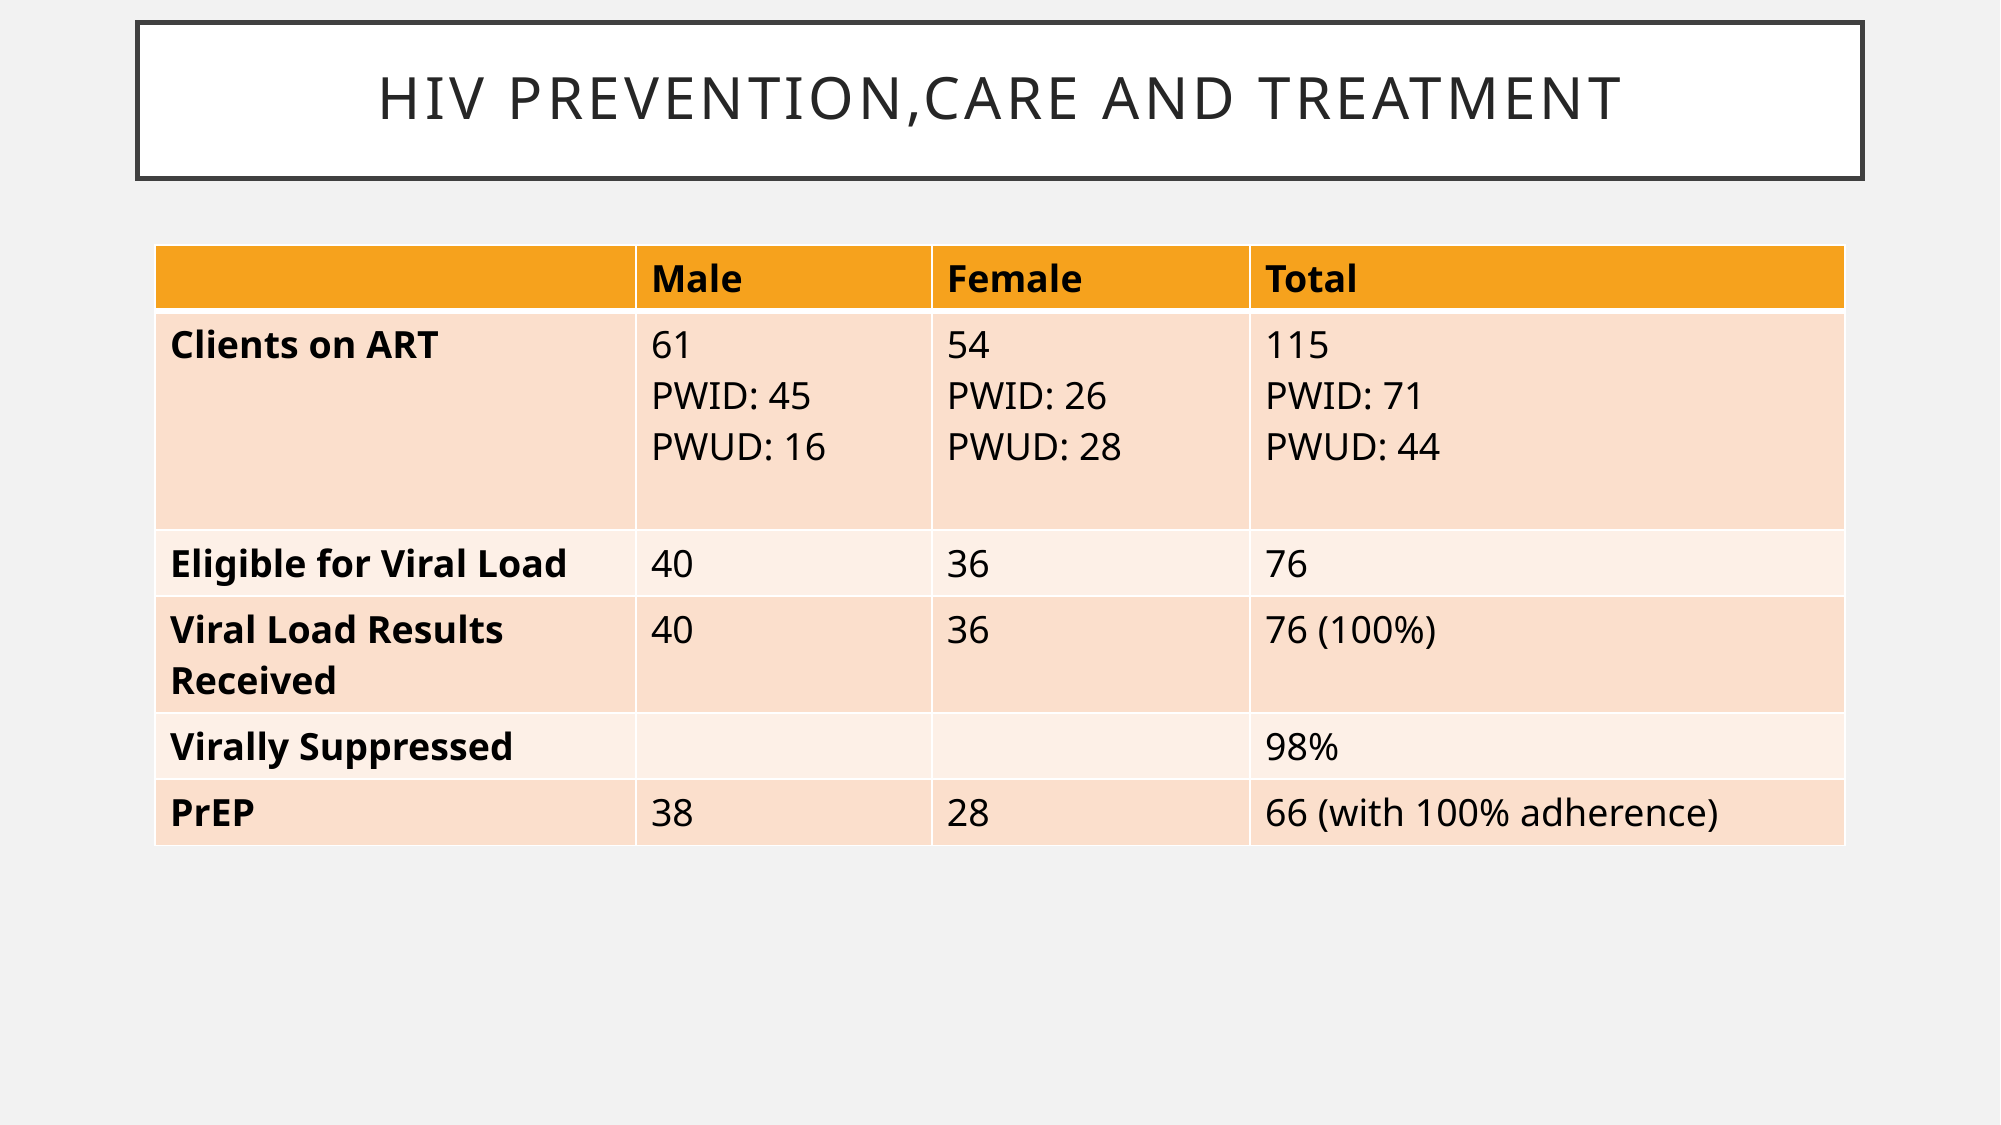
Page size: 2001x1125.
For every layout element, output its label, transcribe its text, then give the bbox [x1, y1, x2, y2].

table_cell Clients on ART [156, 314, 635, 529]
table_cell 98% [1251, 714, 1844, 778]
table_cell [637, 714, 931, 778]
table_header Male [637, 246, 931, 308]
table_cell 36 [933, 531, 1249, 595]
table_cell 61 PWID: 45 PWUD: 16 [637, 314, 931, 529]
table_cell Viral Load Results Received [156, 597, 635, 712]
title HIV PREVENTION,CARE AND TREATMENT [135, 20, 1865, 181]
table_cell 76 [1251, 531, 1844, 595]
table_cell 38 [637, 780, 931, 845]
table_cell 76 (100%) [1251, 597, 1844, 712]
table_cell 66 (with 100% adherence) [1251, 780, 1844, 845]
table_cell 28 [933, 780, 1249, 845]
table_header Female [933, 246, 1249, 308]
table_header [156, 246, 635, 308]
table_header Total [1251, 246, 1844, 308]
table_cell PrEP [156, 780, 635, 845]
table_cell [933, 714, 1249, 778]
table_cell 54 PWID: 26 PWUD: 28 [933, 314, 1249, 529]
table_cell Eligible for Viral Load [156, 531, 635, 595]
table_cell 115 PWID: 71 PWUD: 44 [1251, 314, 1844, 529]
table_cell 40 [637, 597, 931, 712]
table_cell 36 [933, 597, 1249, 712]
table_cell Virally Suppressed [156, 714, 635, 778]
table_cell 40 [637, 531, 931, 595]
